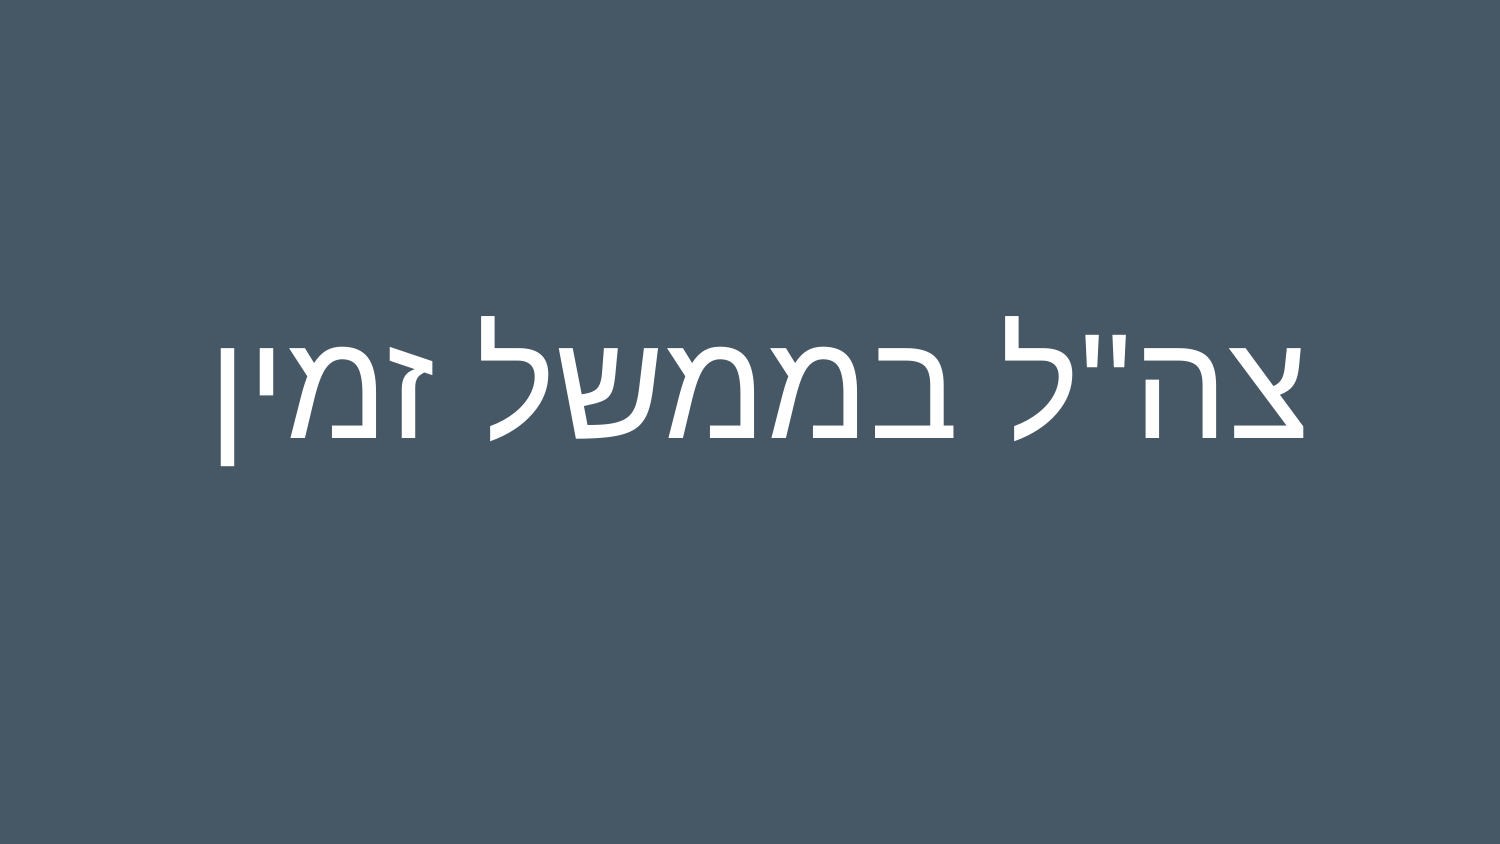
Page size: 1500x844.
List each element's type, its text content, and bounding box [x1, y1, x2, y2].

text_box צה"ל בממשל זמין [193, 280, 1326, 476]
